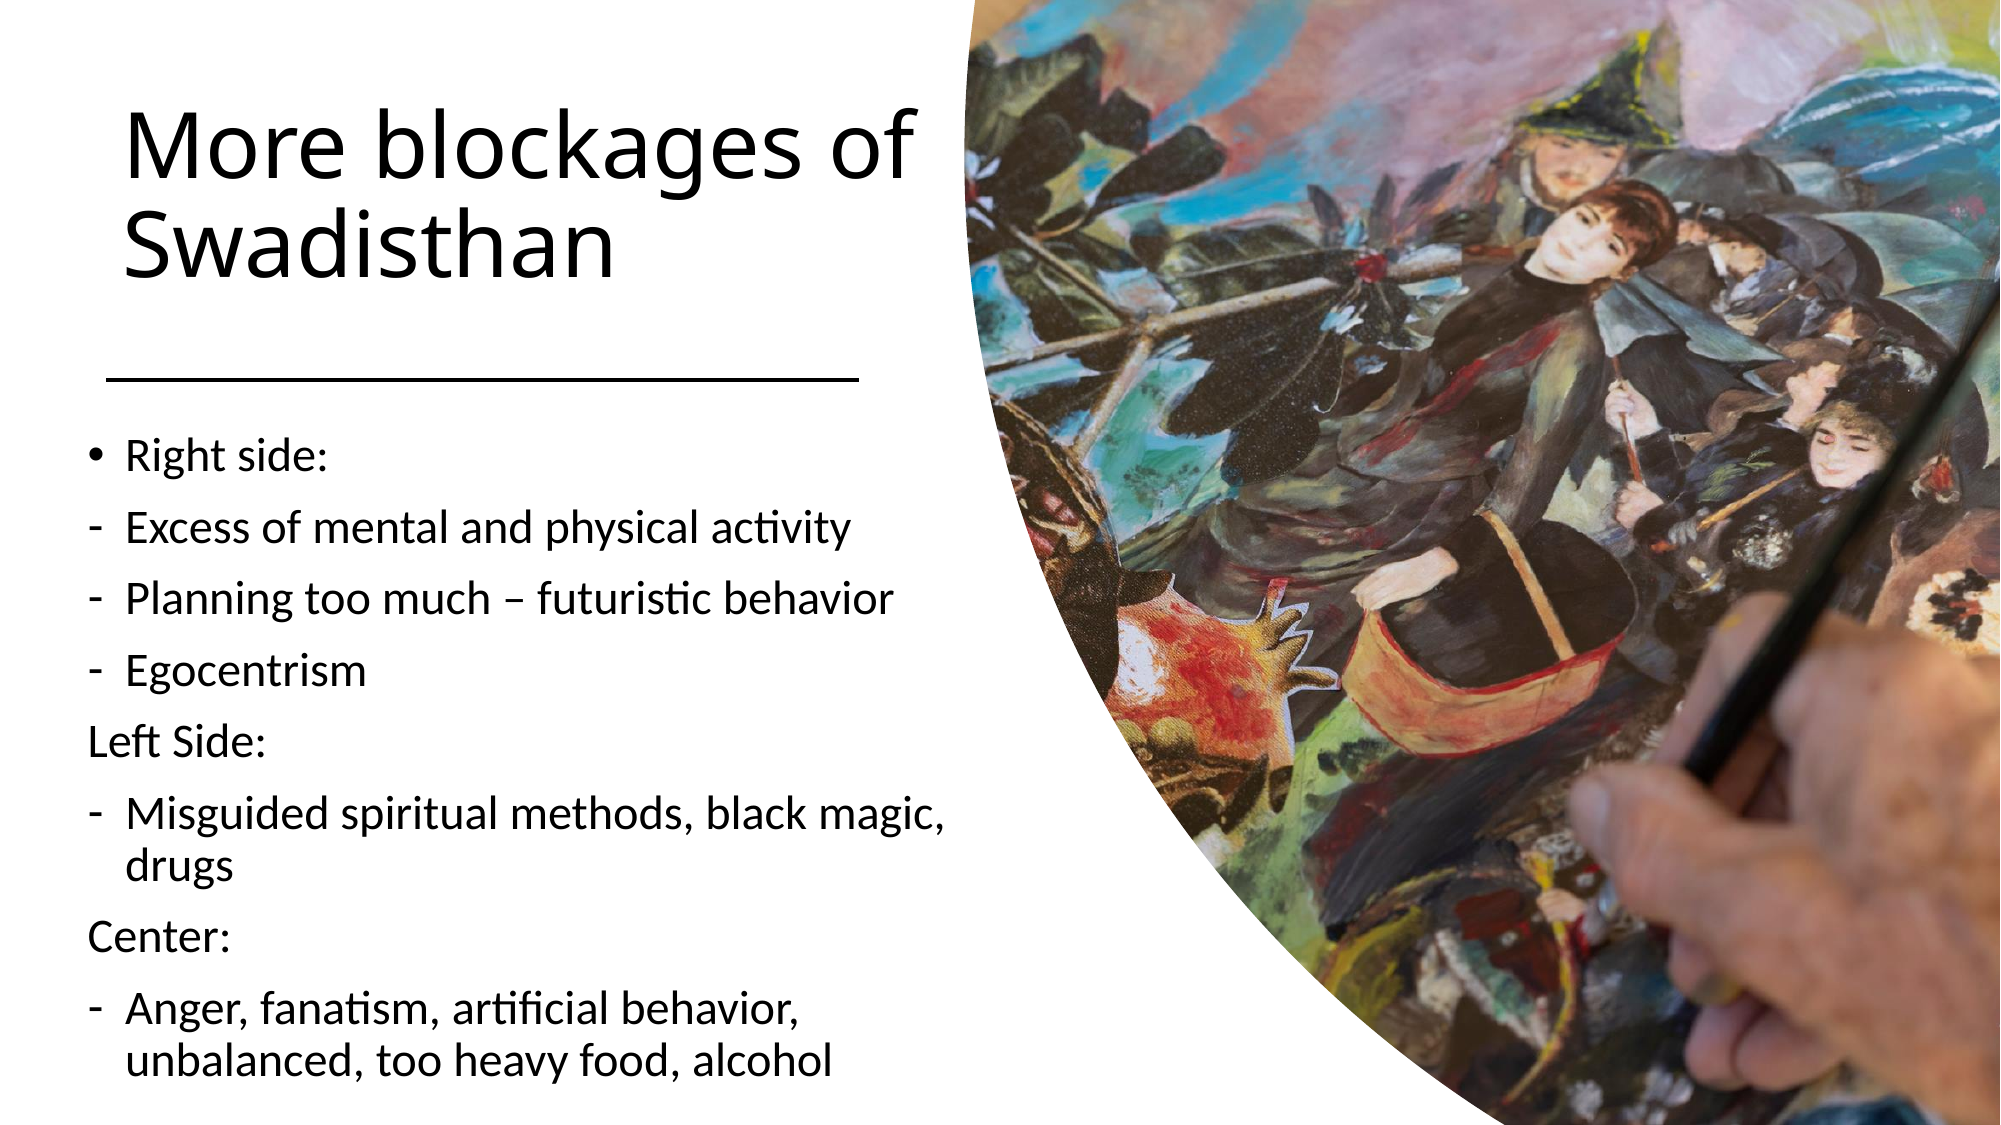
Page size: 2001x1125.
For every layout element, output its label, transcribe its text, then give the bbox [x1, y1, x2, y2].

list Right side: Excess of mental and physical activity Planning too much – futuristic behavior Egocentrism Left Side: Misguided spiritual methods, black magic, drugs Center: Anger, fanatism, artificial behavior, unbalanced, too heavy food, alcohol [72, 422, 964, 1100]
picture [964, 0, 2000, 1125]
title More blockages of Swadisthan [107, 59, 948, 338]
